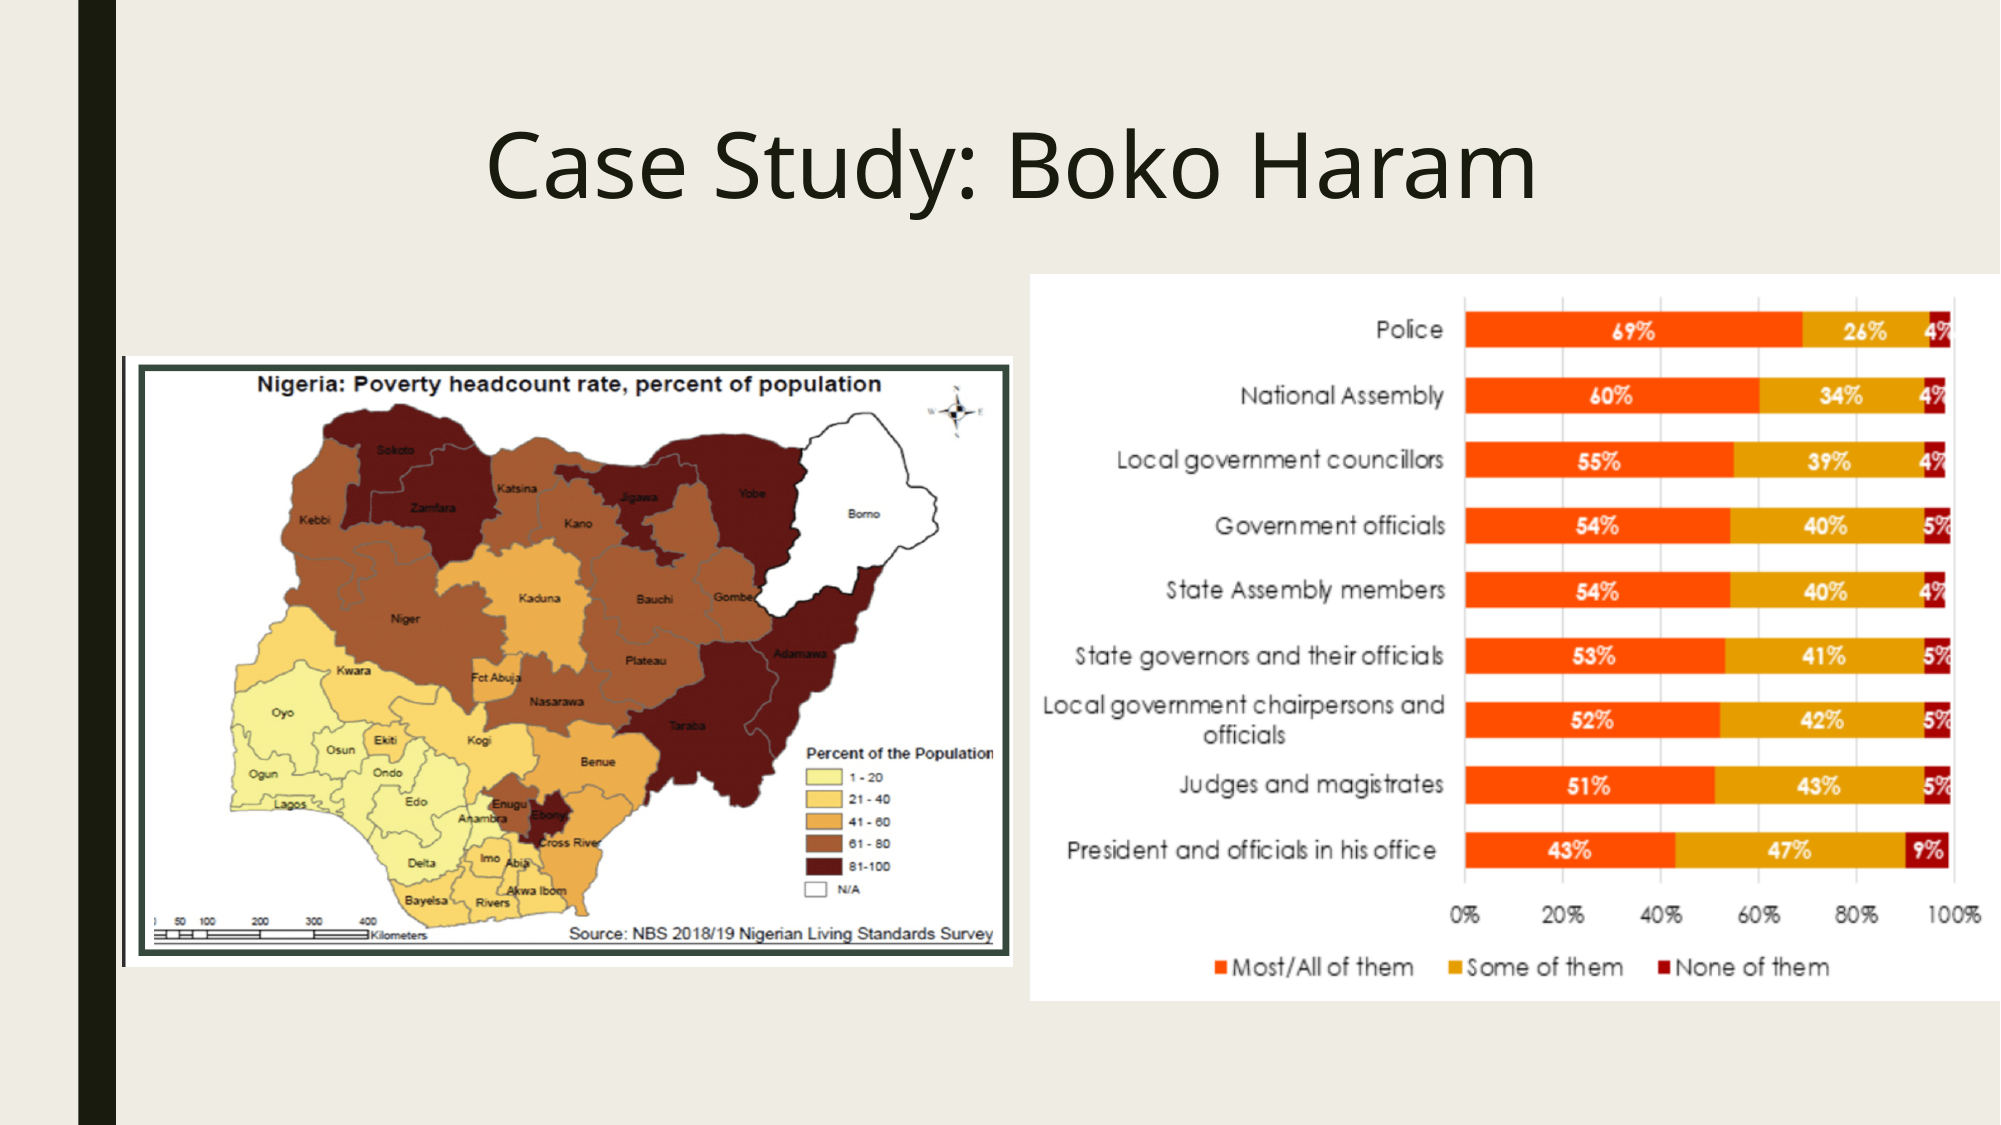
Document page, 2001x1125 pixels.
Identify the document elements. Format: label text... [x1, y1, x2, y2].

title Case Study: Boko Haram [225, 112, 1800, 357]
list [1029, 274, 2000, 1001]
picture [122, 356, 1013, 967]
